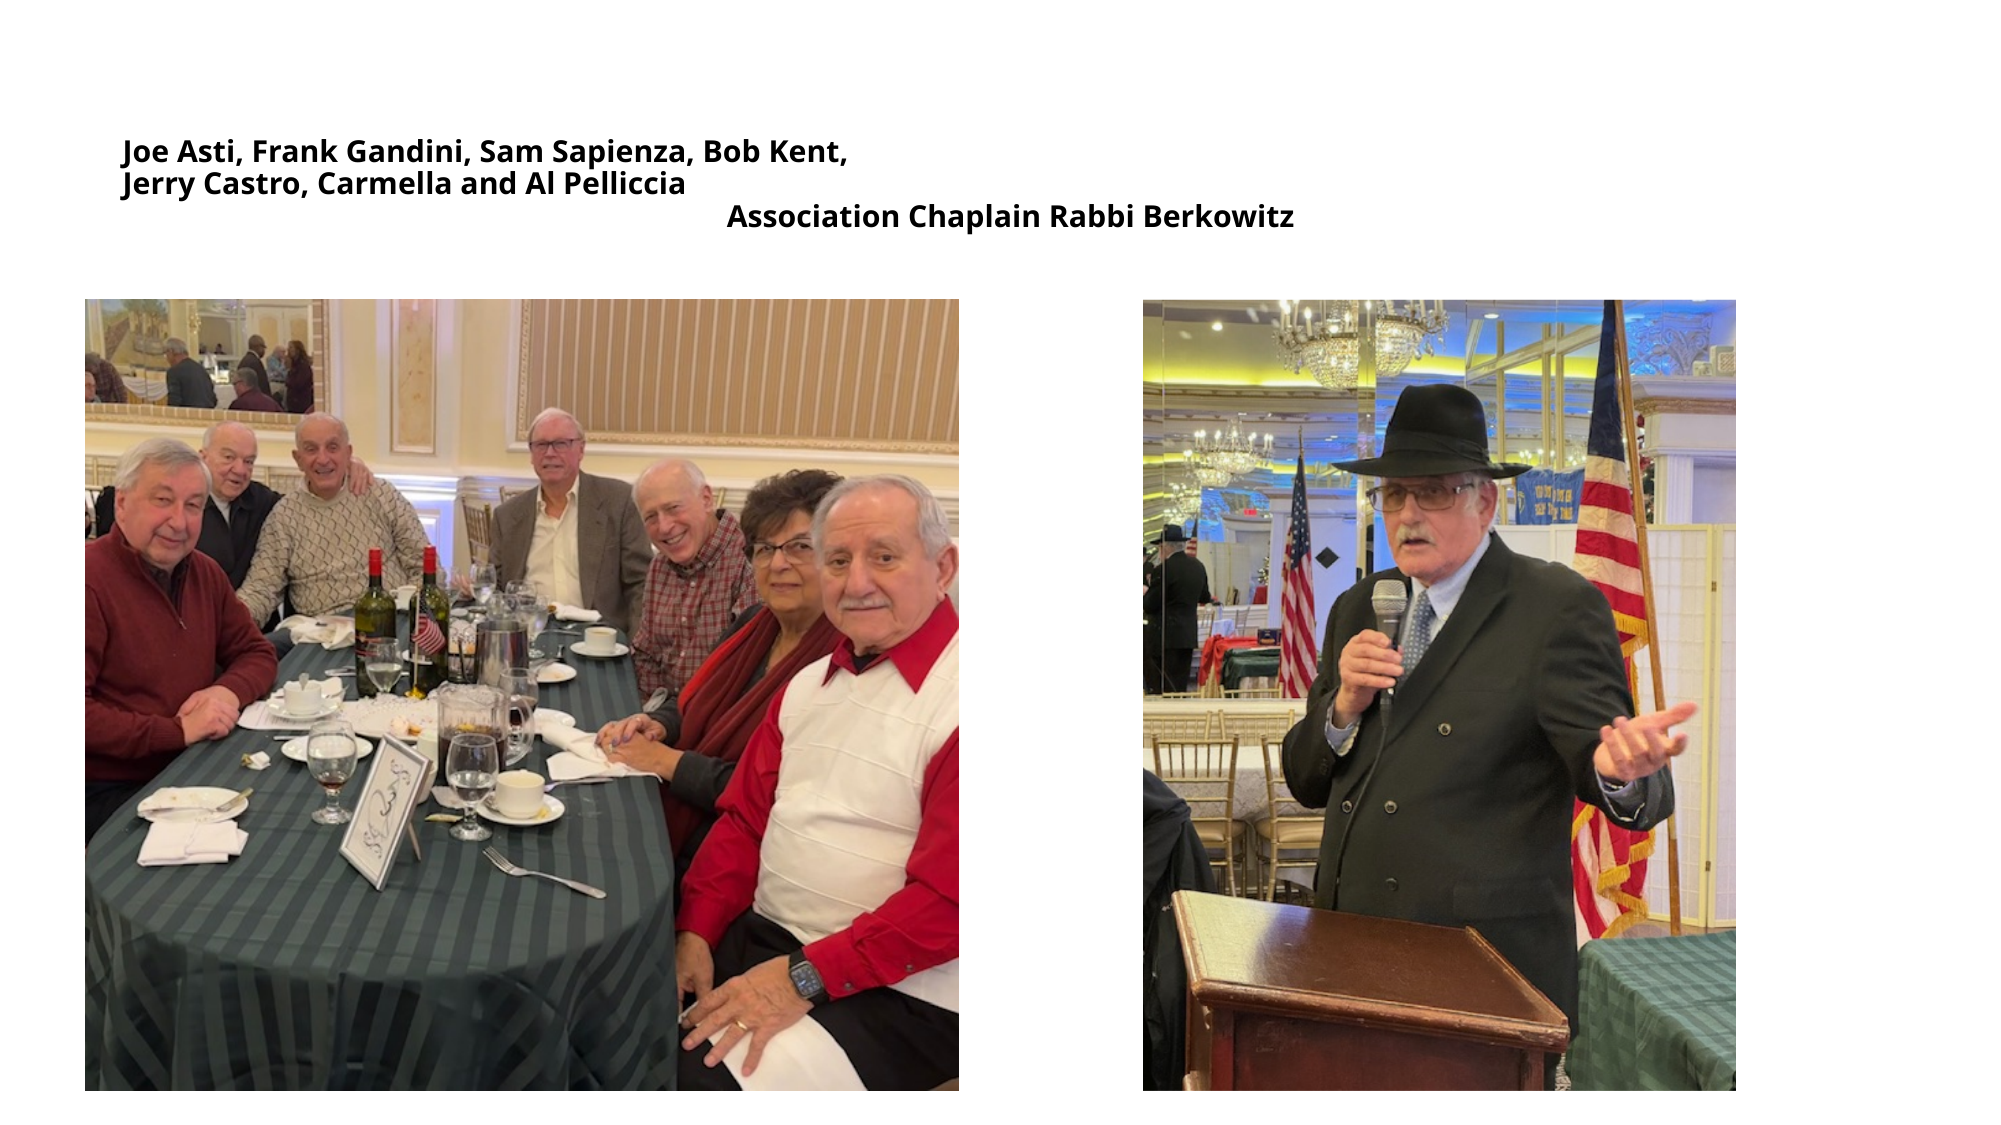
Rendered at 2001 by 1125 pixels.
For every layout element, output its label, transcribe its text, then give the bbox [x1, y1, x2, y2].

title Joe Asti, Frank Gandini, Sam Sapienza, Bob Kent, Jerry Castro, Carmella and Al Pelliccia Association Chaplain Rabbi Berkowitz [107, 59, 1863, 278]
picture [1143, 992, 1736, 1090]
picture [1143, 301, 1736, 398]
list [85, 299, 959, 1091]
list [1043, 398, 1835, 992]
